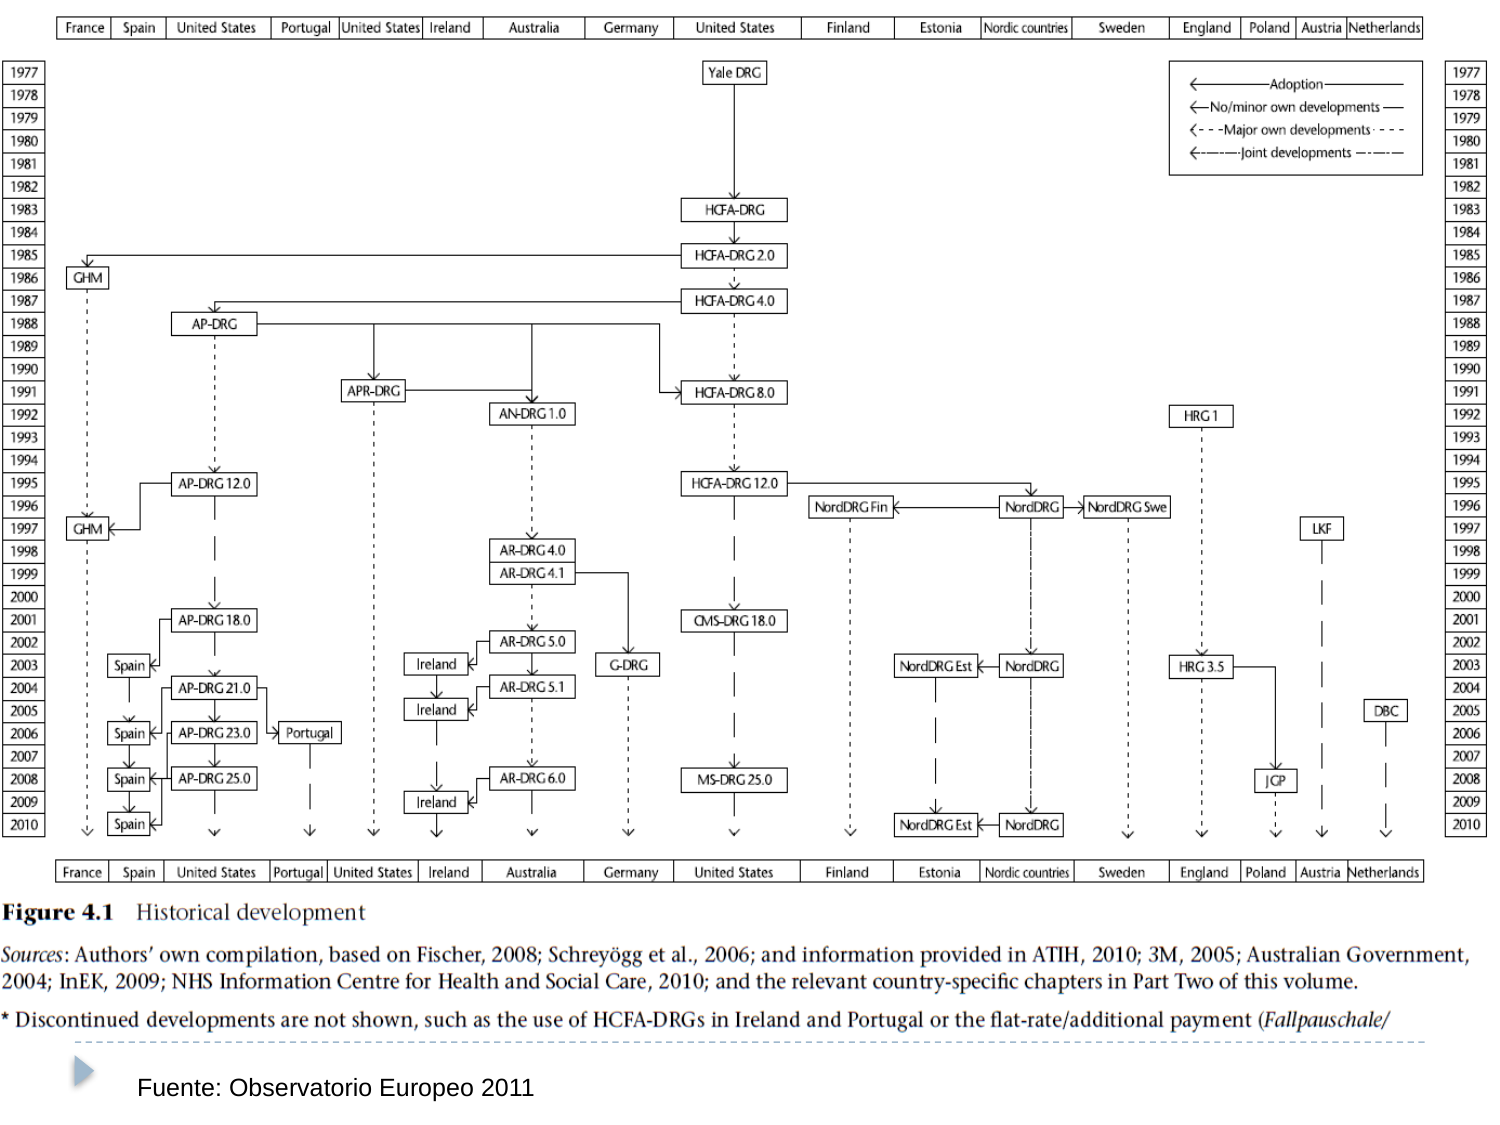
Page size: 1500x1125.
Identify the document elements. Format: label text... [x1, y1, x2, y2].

picture [0, 0, 1500, 1036]
text_box Fuente: Observatorio Europeo 2011 [122, 1064, 551, 1109]
